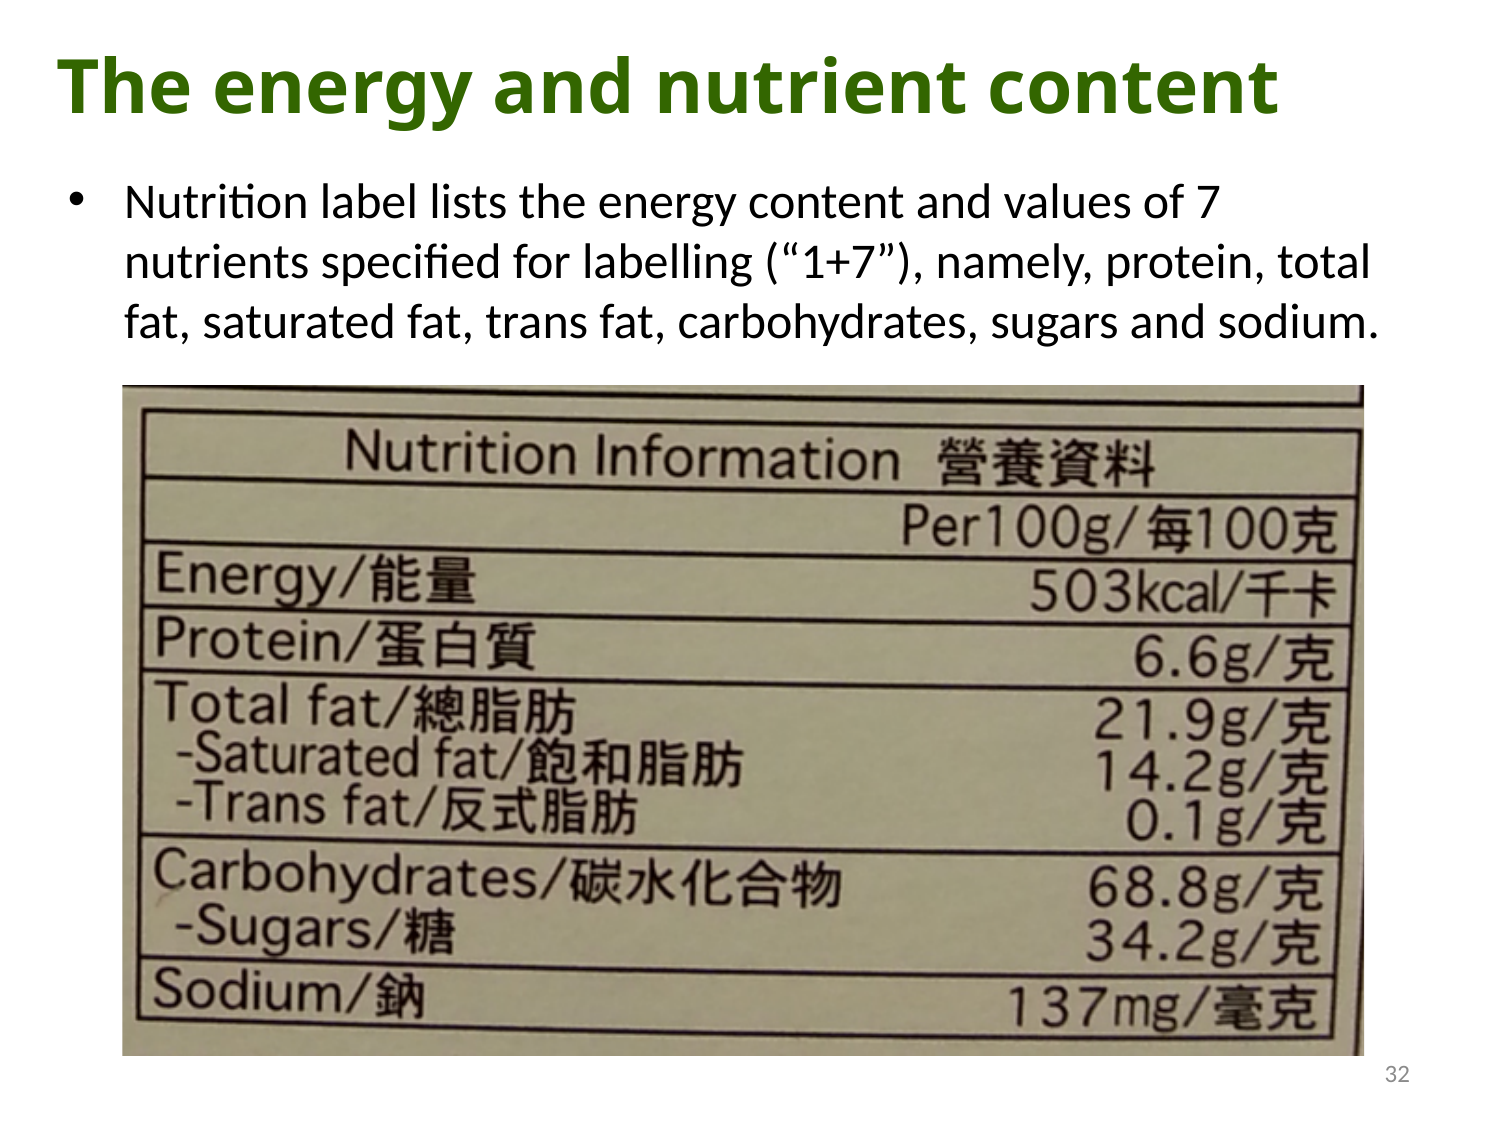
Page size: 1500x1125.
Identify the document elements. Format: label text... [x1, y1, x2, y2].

text_box The energy and nutrient content [41, 30, 1459, 136]
slide_number 32 [1084, 1042, 1425, 1103]
text_box Nutrition label lists the energy content and values of 7 nutrients specified for labelling (“1+7”), namely, protein, total fat, saturated fat, trans fat, carbohydrates, sugars and sodium. [1084, 160, 1424, 356]
picture [122, 99, 1365, 1125]
text_box Nutrition label lists the energy content and values of 7 nutrients specified for labelling (“1+7”), namely, protein, total fat, saturated fat, trans fat, carbohydrates, sugars and sodium. [53, 160, 402, 356]
